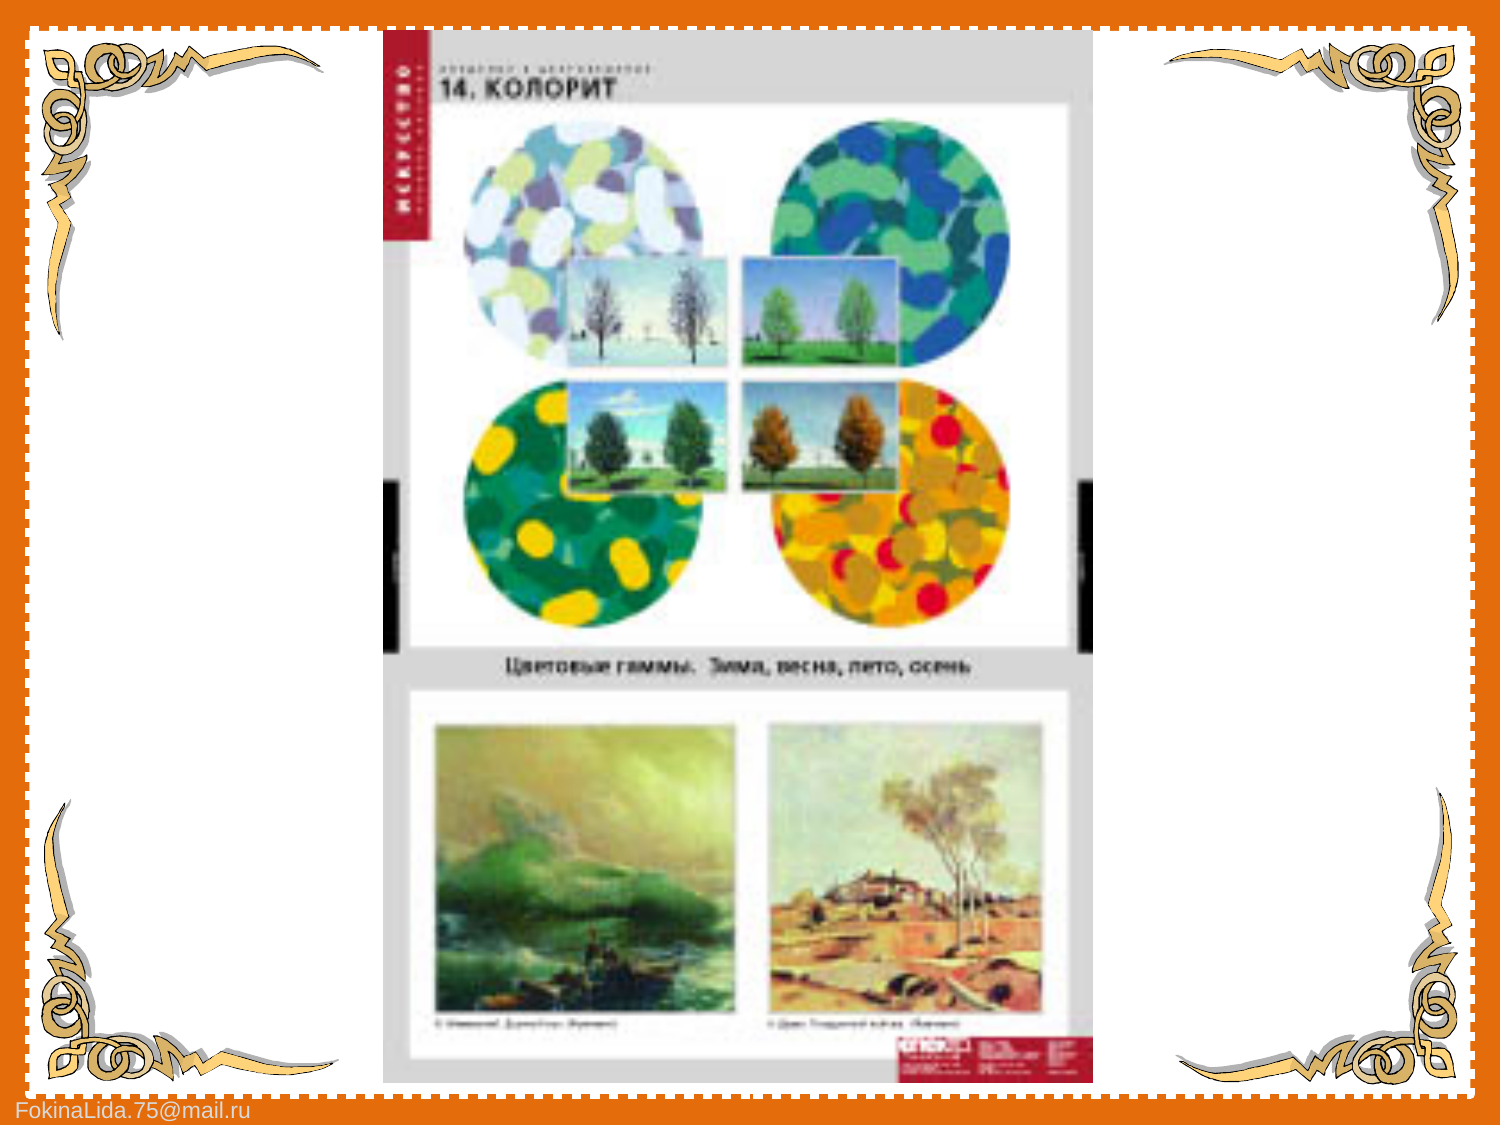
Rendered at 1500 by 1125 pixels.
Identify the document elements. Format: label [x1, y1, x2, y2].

picture [383, 30, 1093, 1083]
